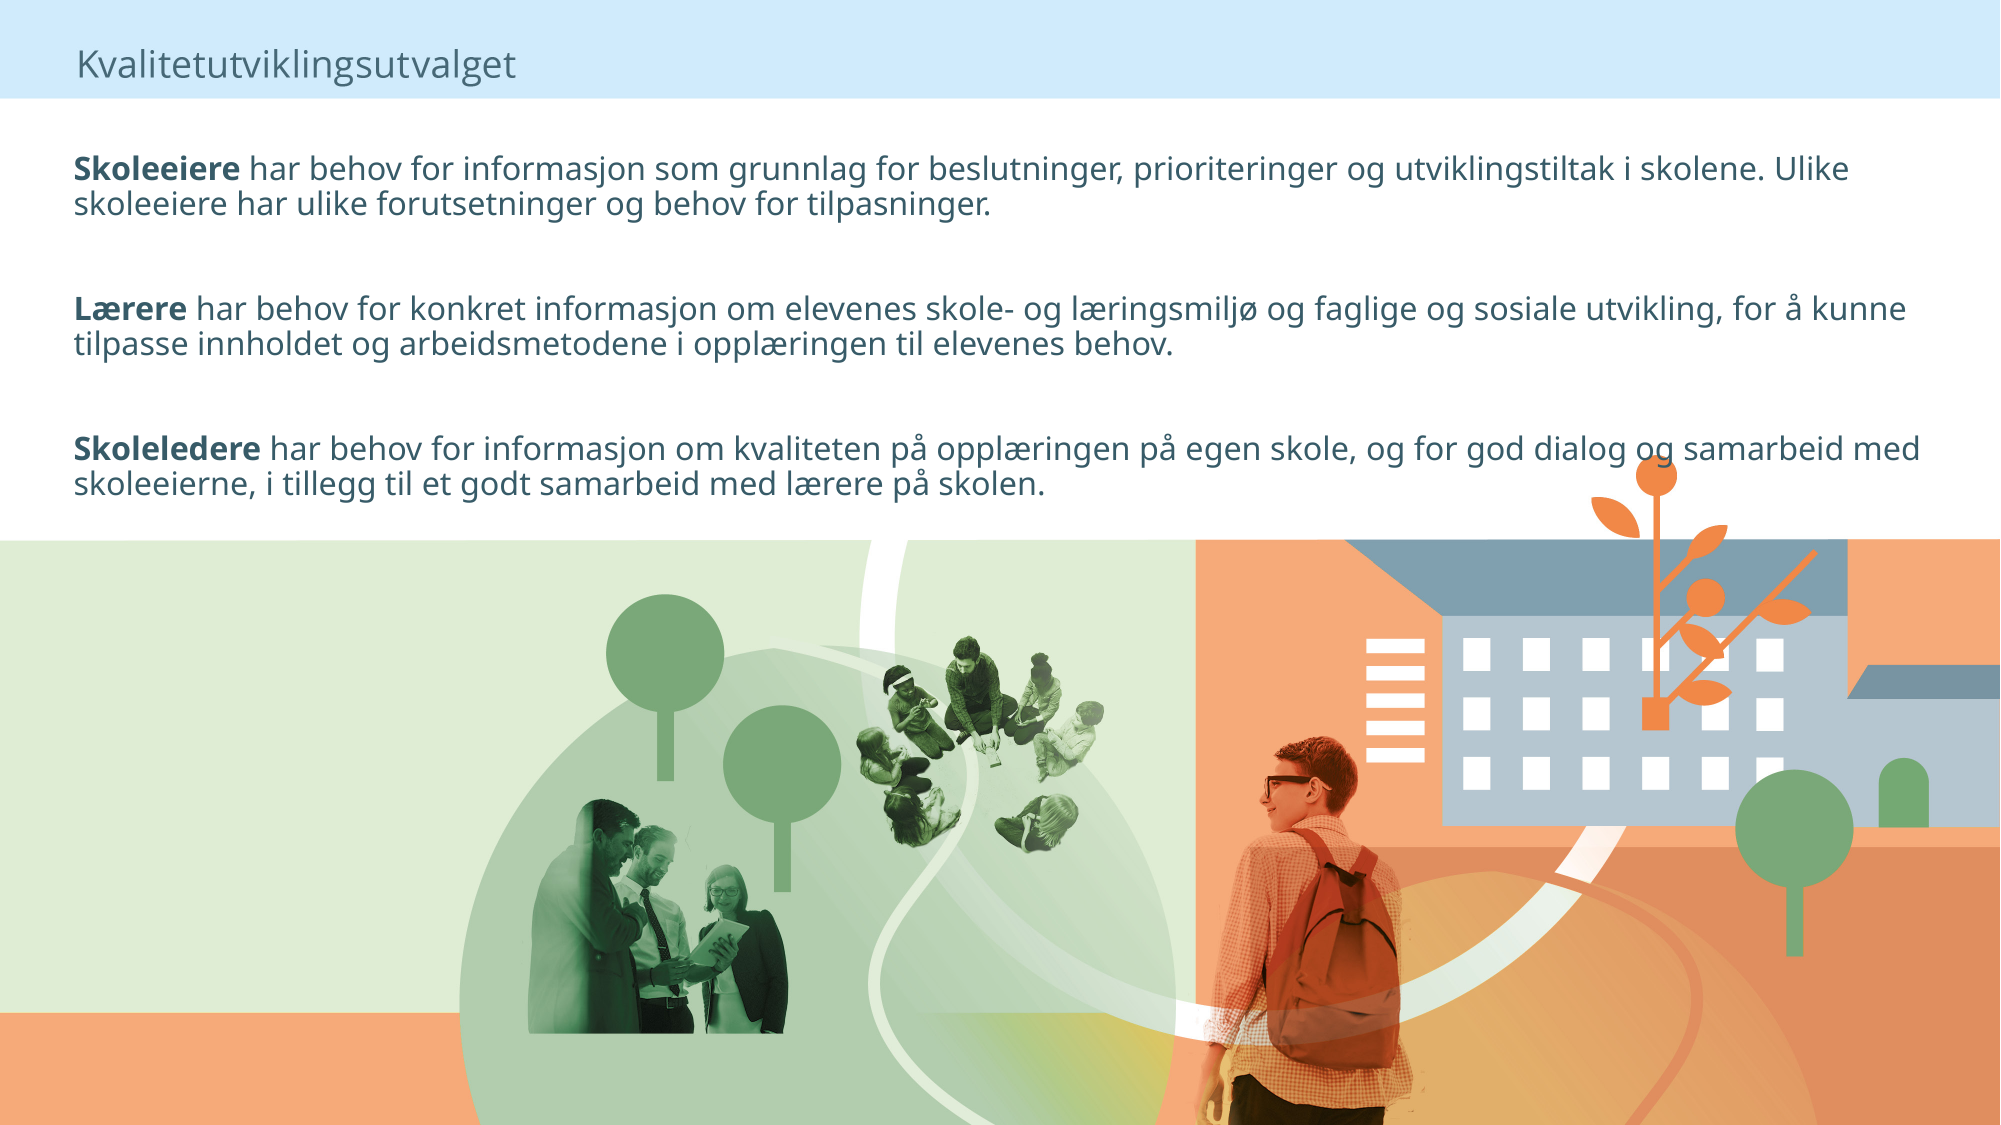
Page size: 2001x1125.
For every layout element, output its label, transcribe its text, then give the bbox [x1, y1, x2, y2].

list Skoleeiere har behov for informasjon som grunnlag for beslutninger, prioriteringer og utviklingstiltak i skolene. Ulike skoleeiere har ulike forutsetninger og behov for tilpasninger. Lærere har behov for konkret informasjon om elevenes skole- og læringsmiljø og faglige og sosiale utvikling, for å kunne tilpasse innholdet og arbeidsmetodene i opplæringen til elevenes behov. Skoleledere har behov for informasjon om kvaliteten på opplæringen på egen skole, og for god dialog og samarbeid med skoleeierne, i tillegg til et godt samarbeid med lærere på skolen. [58, 144, 1938, 512]
picture [0, 0, 2000, 1125]
